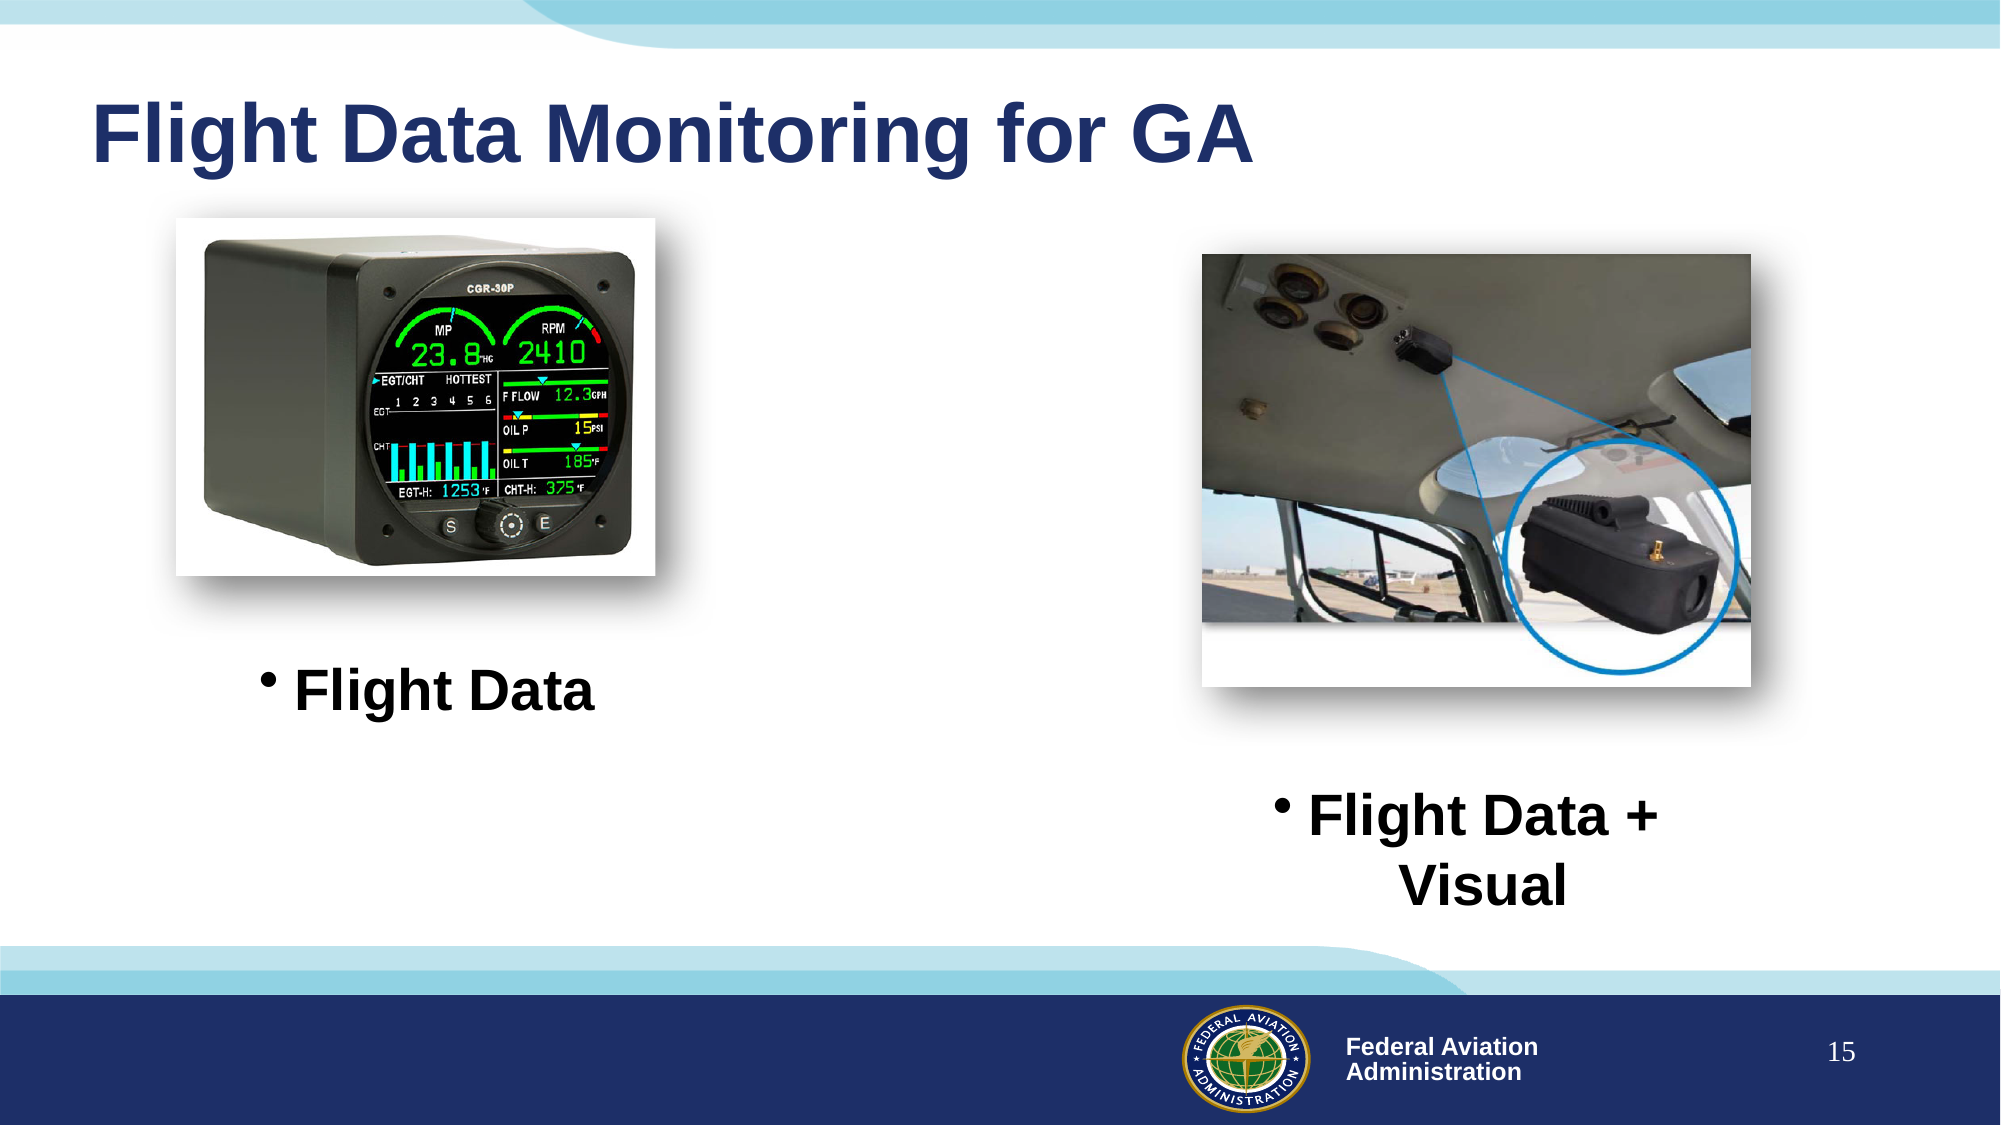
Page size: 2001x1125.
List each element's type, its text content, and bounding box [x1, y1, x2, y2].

slide_number 15 [1630, 1025, 1872, 1100]
picture [175, 218, 656, 576]
title Flight Data Monitoring for GA [76, 79, 1467, 180]
text_box Flight Data + Visual [1167, 770, 1765, 925]
picture [0, 0, 1999, 50]
picture [1202, 254, 1752, 688]
text_box Flight Data [228, 644, 626, 729]
picture [0, 945, 2000, 995]
